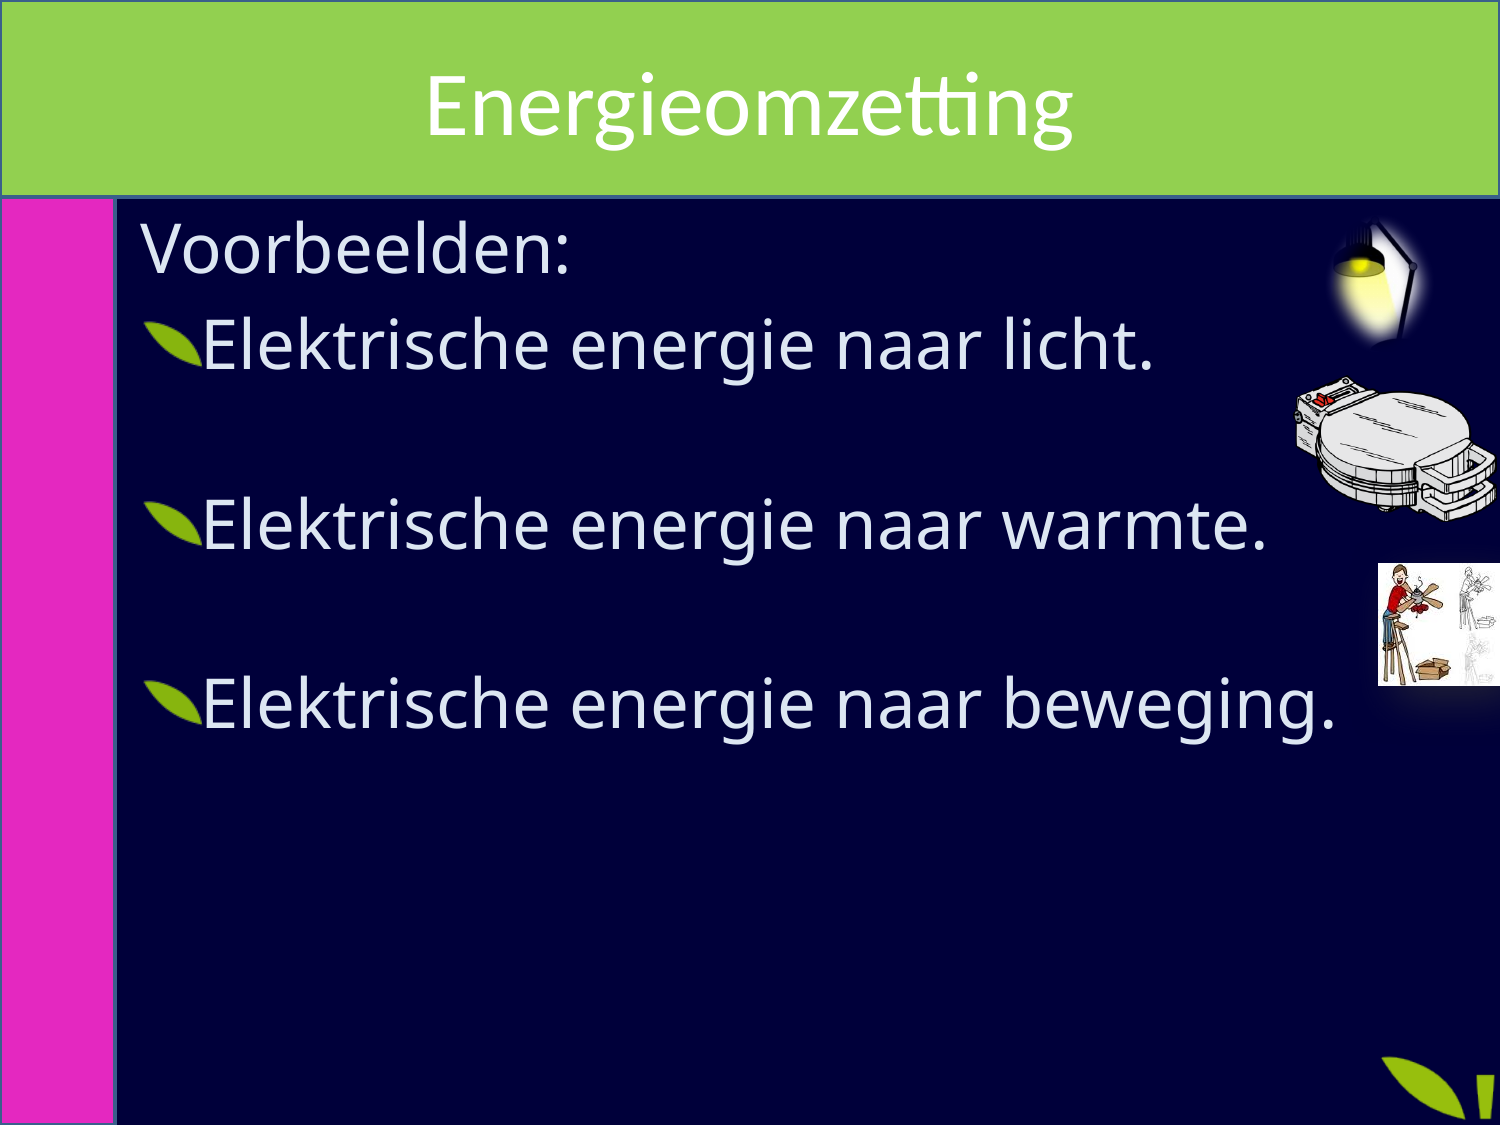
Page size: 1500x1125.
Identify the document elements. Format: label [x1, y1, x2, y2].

text_box [0, 0, 1500, 1125]
picture [1293, 374, 1497, 522]
picture [1320, 207, 1439, 360]
picture [1378, 563, 1500, 686]
